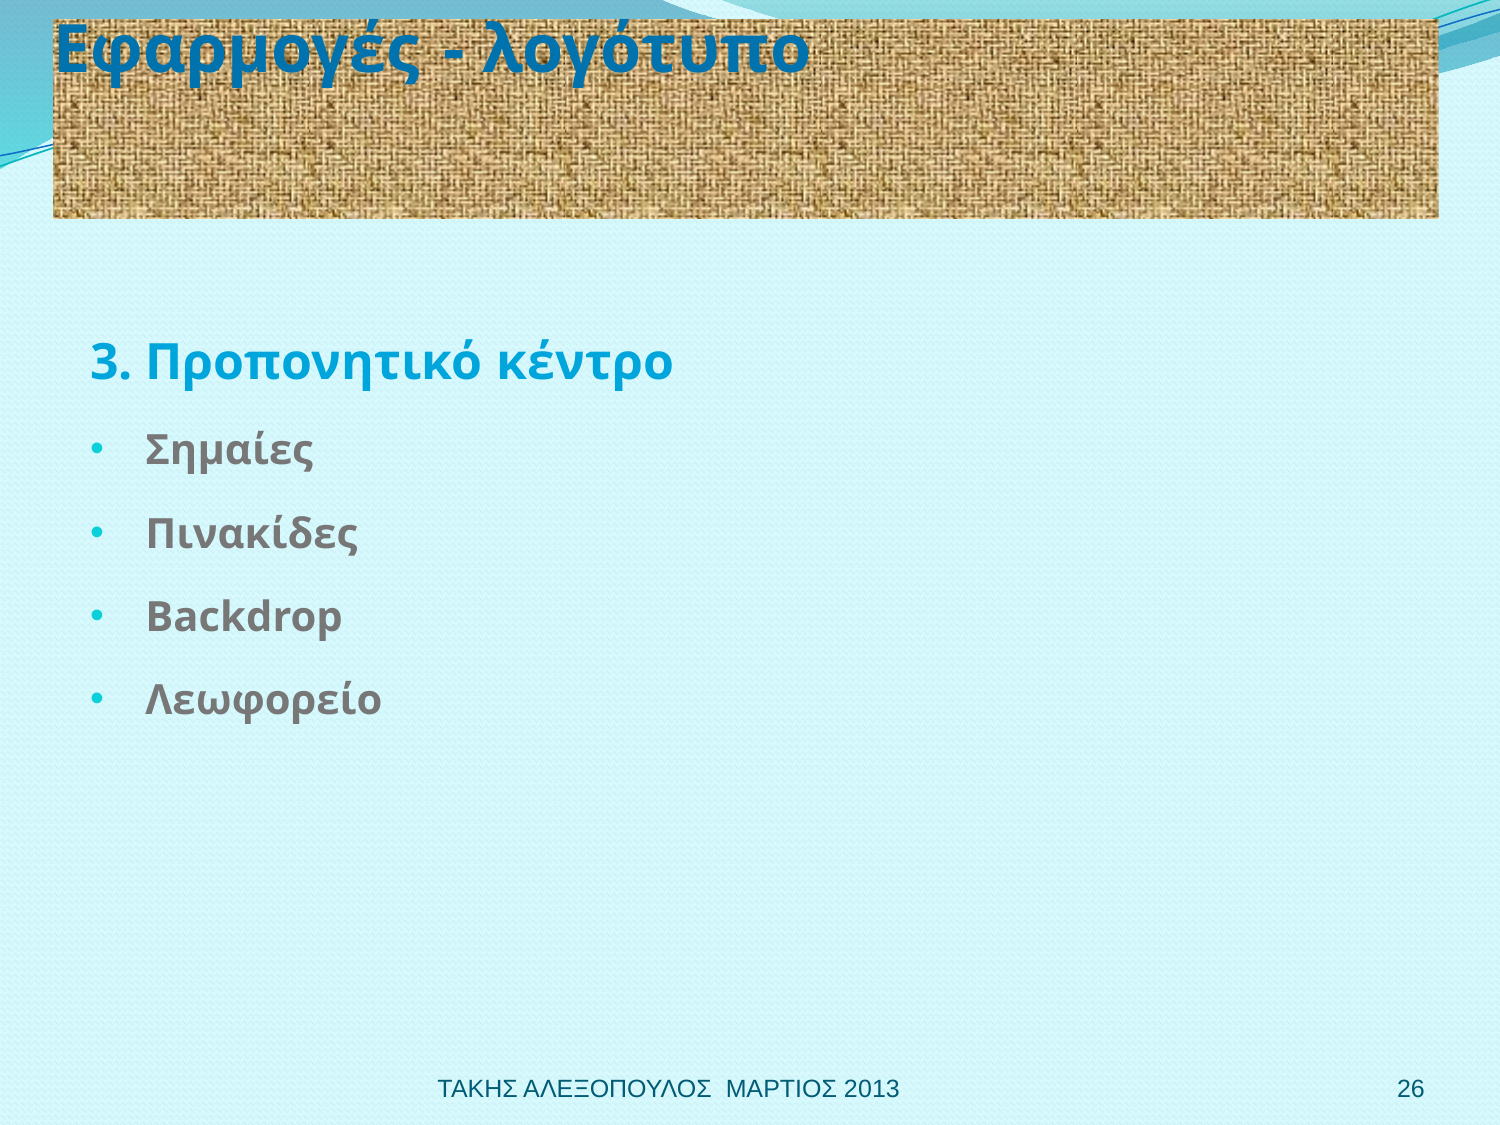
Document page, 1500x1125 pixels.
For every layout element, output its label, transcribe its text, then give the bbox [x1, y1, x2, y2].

title Εφαρμογές - λογότυπο [52, 18, 1439, 219]
slide_number 26 [1299, 1042, 1425, 1103]
list 3. Προπονητικό κέντρο Σημαίες Πινακίδες Backdrop Λεωφορείο [74, 317, 1426, 1038]
footer ΤΑΚΗΣ ΑΛΕΞΟΠΟΥΛΟΣ ΜΑΡΤΙΟΣ 2013 [437, 1042, 988, 1103]
